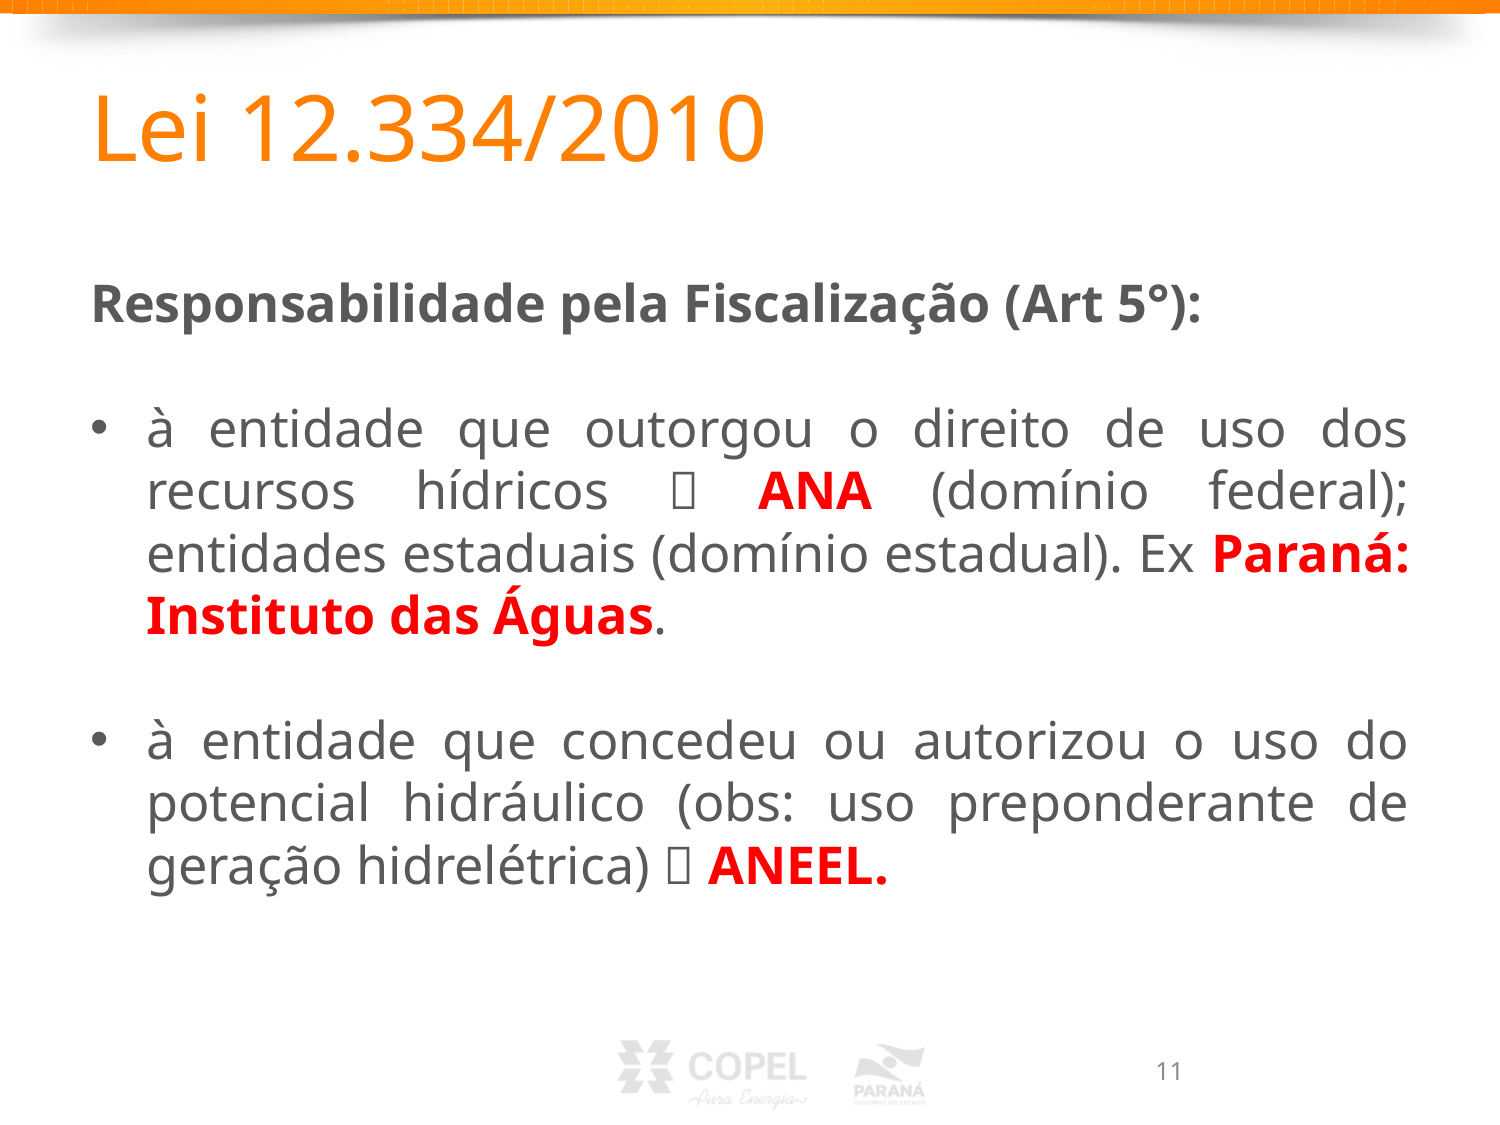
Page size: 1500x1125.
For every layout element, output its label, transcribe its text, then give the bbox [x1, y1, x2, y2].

list Responsabilidade pela Fiscalização (Art 5°): à entidade que outorgou o direito de uso dos recursos hídricos  ANA (domínio federal); entidades estaduais (domínio estadual). Ex Paraná: Instituto das Águas. à entidade que concedeu ou autorizou o uso do potencial hidráulico (obs: uso preponderante de geração hidrelétrica)  ANEEL. [75, 262, 1425, 1005]
picture [0, 14, 1500, 73]
title Lei 12.334/2010 [75, 30, 1425, 219]
slide_number 11 [1057, 1042, 1199, 1103]
